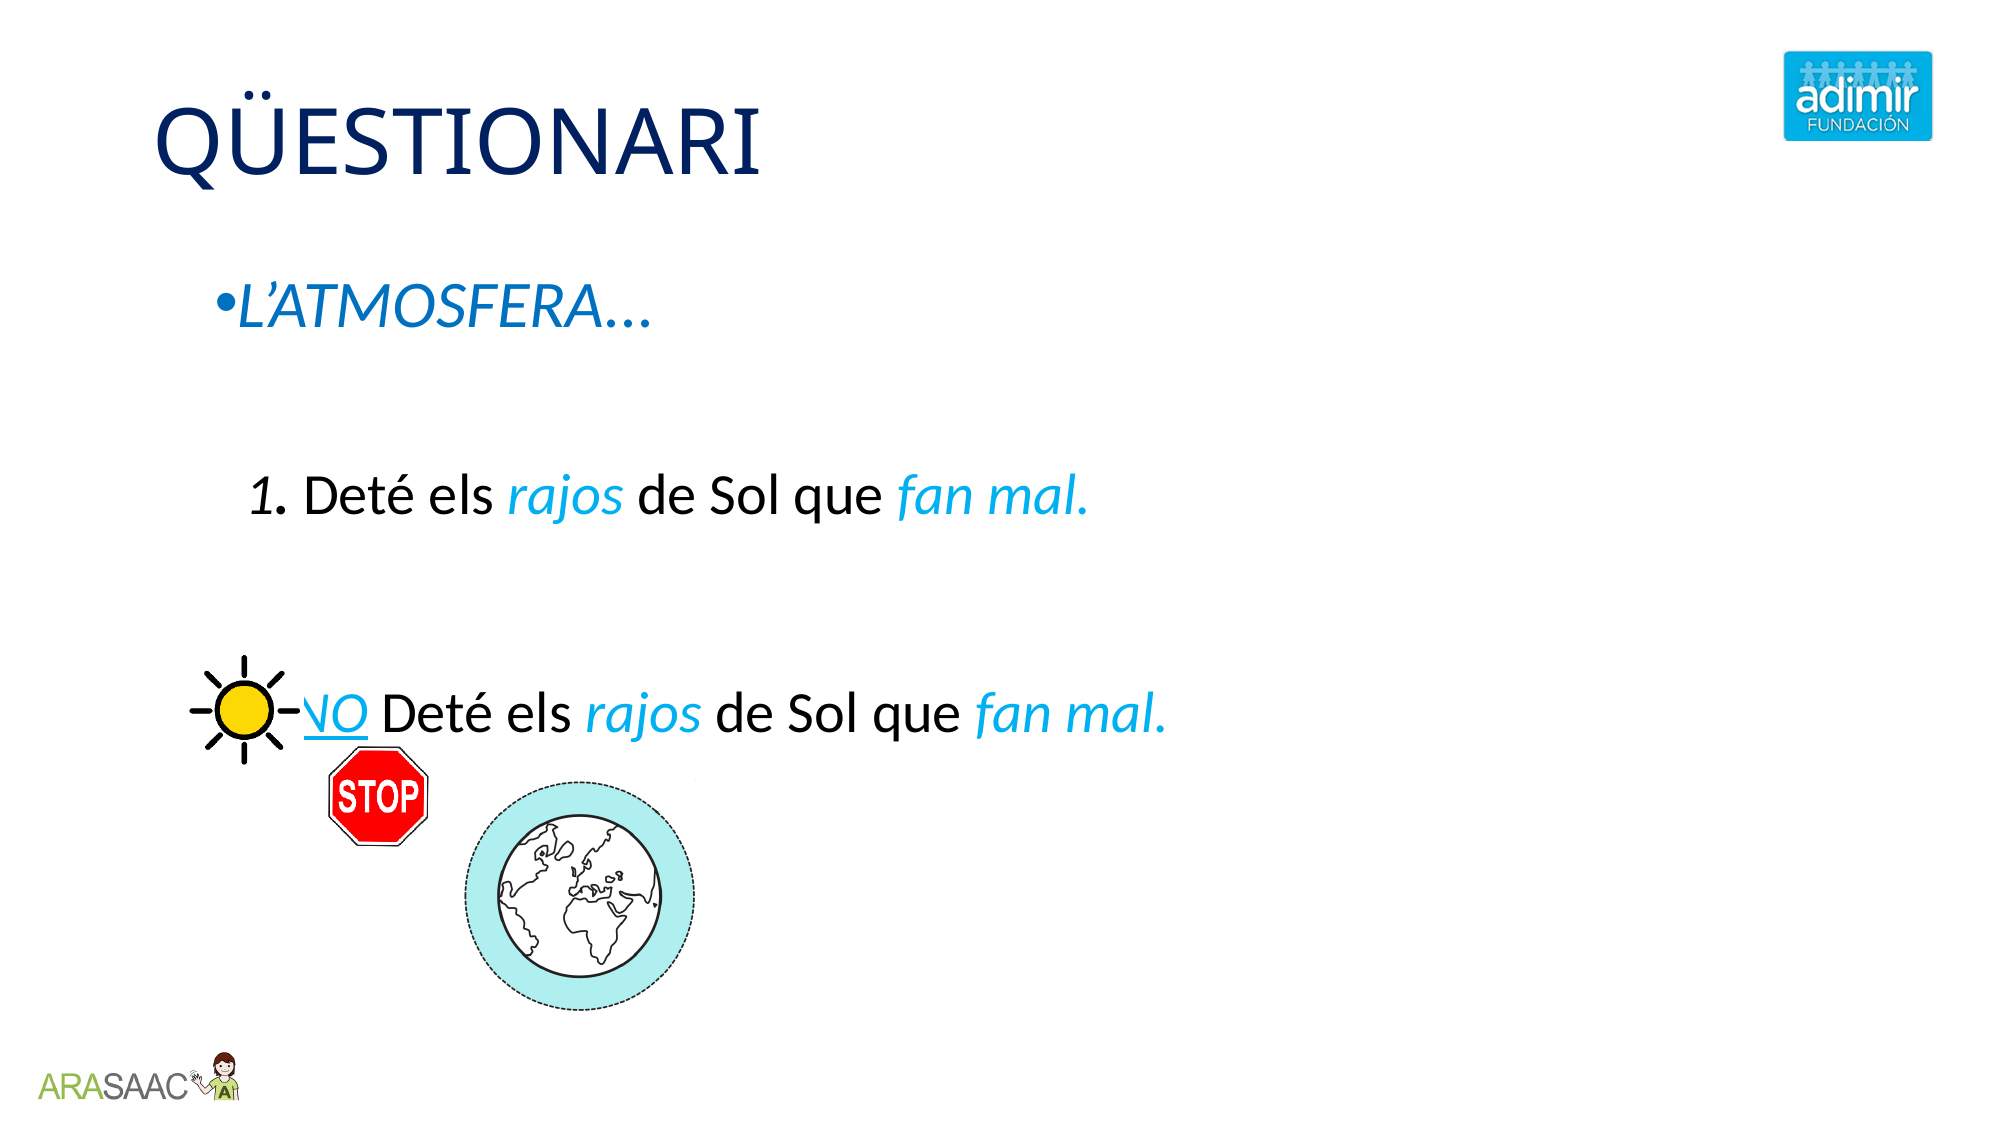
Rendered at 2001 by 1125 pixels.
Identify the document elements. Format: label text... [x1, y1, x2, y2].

picture [32, 1051, 245, 1101]
picture [1895, 120, 1901, 130]
picture [1809, 119, 1815, 129]
text_box L’ATMOSFERA... [157, 253, 1213, 509]
picture [461, 775, 702, 1015]
picture [1782, 48, 1961, 141]
picture [322, 740, 434, 852]
title QÜESTIONARI [137, 69, 1740, 221]
picture [185, 650, 304, 769]
text_box 2. NO Deté els rajos de Sol que fan mal. [191, 666, 1185, 822]
picture [1844, 119, 1851, 129]
picture [1848, 87, 1852, 112]
text_box 1. Deté els rajos de Sol que fan mal. [201, 509, 1107, 534]
picture [1797, 62, 1918, 113]
